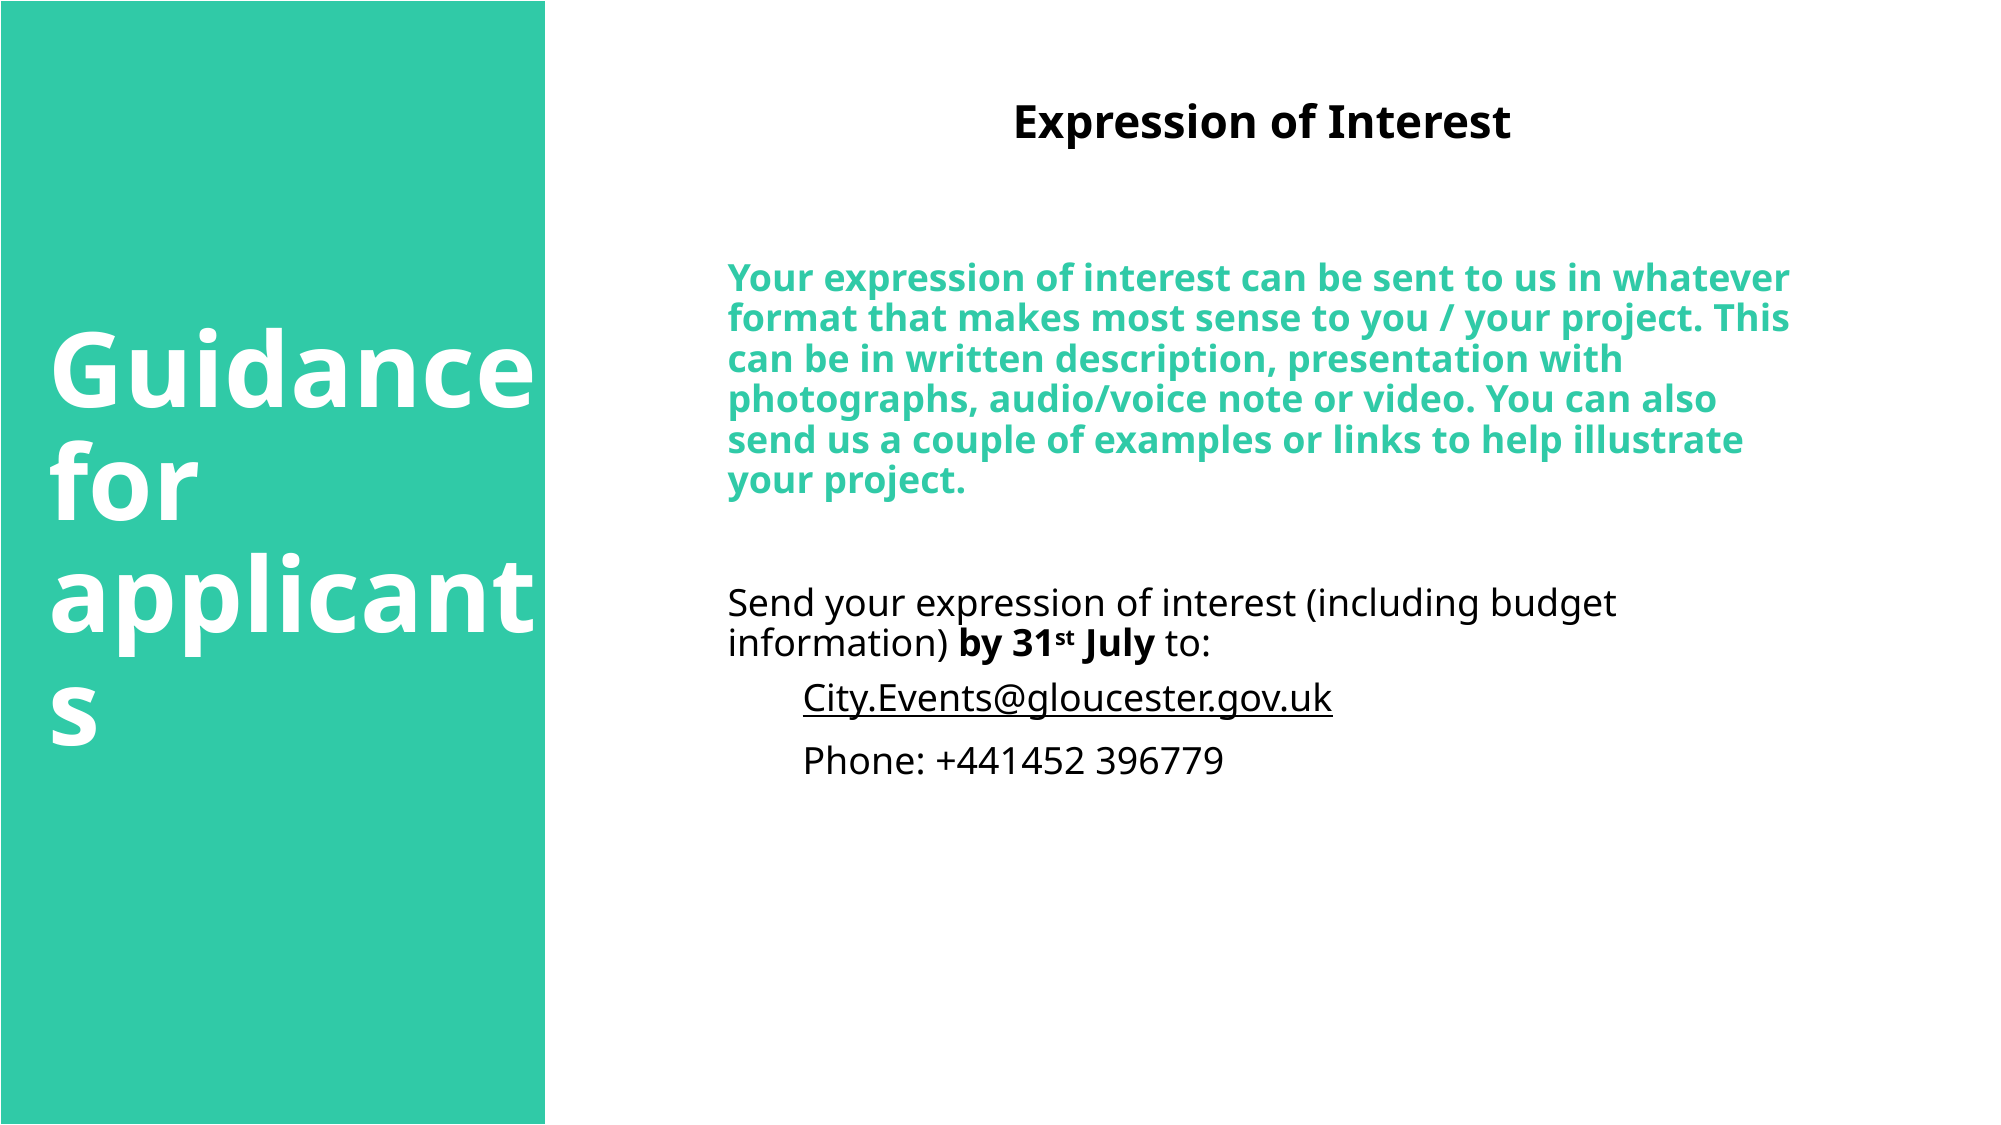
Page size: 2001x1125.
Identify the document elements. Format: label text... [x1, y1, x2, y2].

text_box Your expression of interest can be sent to us in whatever format that makes most sense to you / your project. This can be in written description, presentation with photographs, audio/voice note or video. You can also send us a couple of examples or links to help illustrate your project. Send your expression of interest (including budget information) by 31st July to: City.Events@gloucester.gov.uk Phone: +441452 396779 [712, 252, 1812, 1004]
text_box [0, 0, 548, 1125]
text_box Guidance for applicants [33, 81, 580, 1004]
text_box Expression of Interest [579, 40, 1945, 252]
